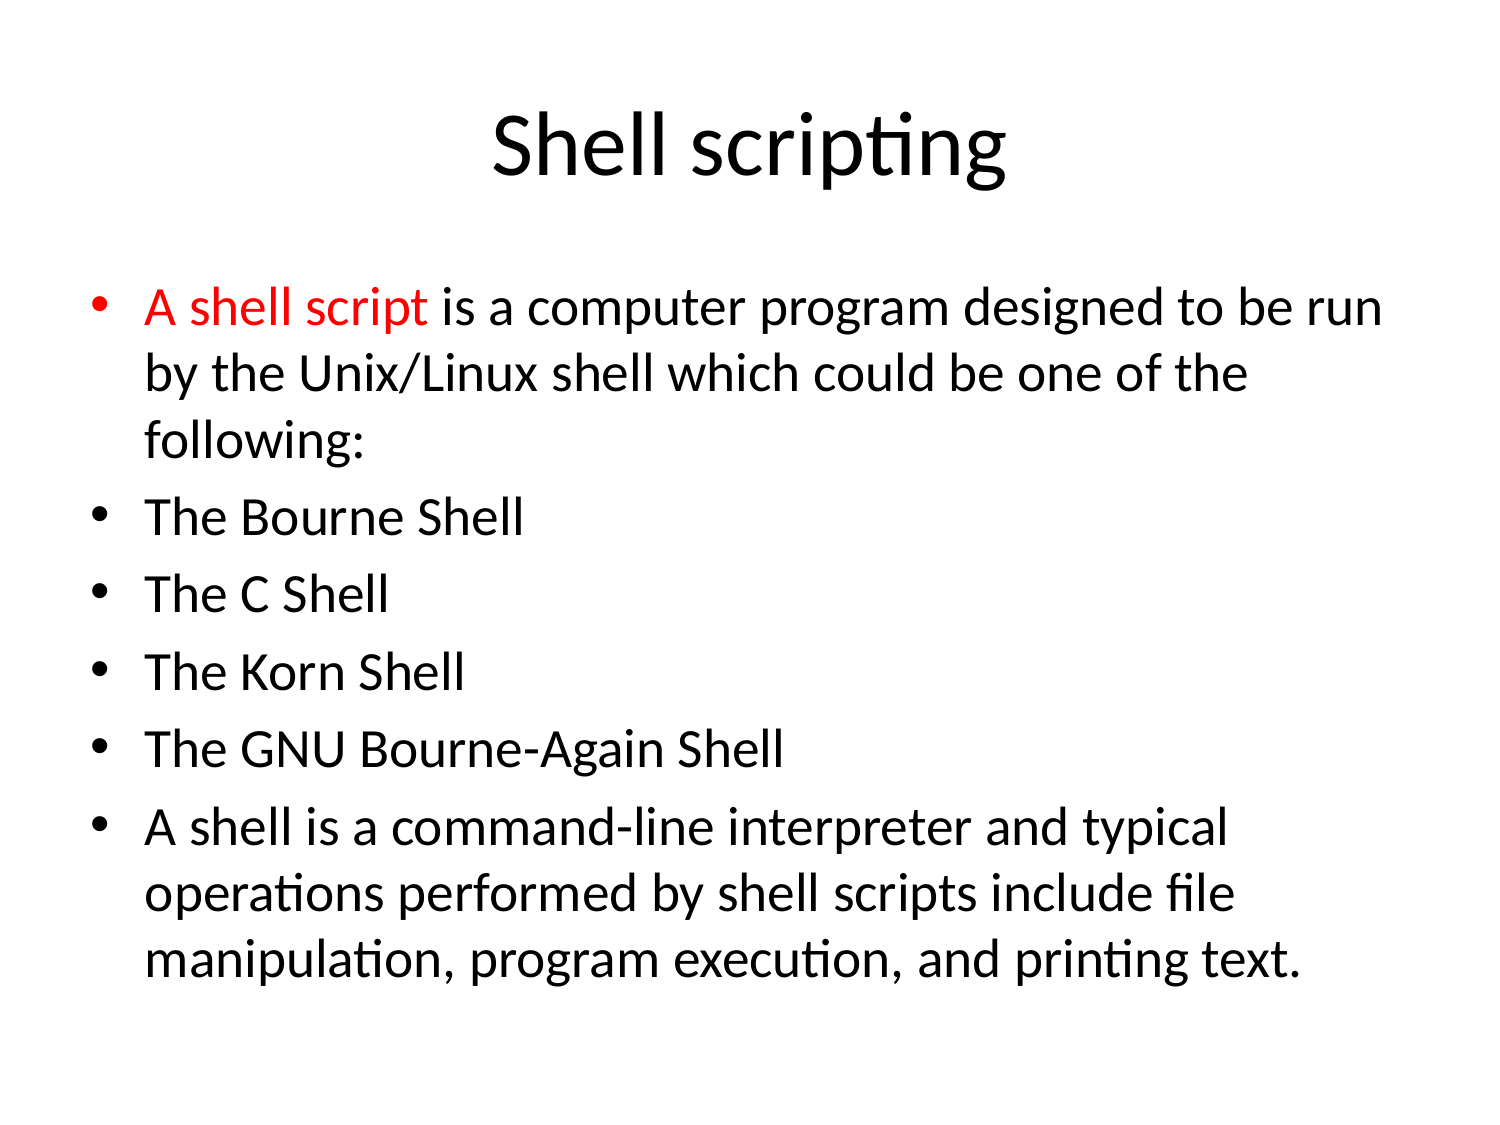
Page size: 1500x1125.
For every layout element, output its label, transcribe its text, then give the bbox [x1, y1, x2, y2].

title Shell scripting [75, 45, 1425, 233]
list A shell script is a computer program designed to be run by the Unix/Linux shell which could be one of the following: The Bourne Shell The C Shell The Korn Shell The GNU Bourne-Again Shell A shell is a command-line interpreter and typical operations performed by shell scripts include file manipulation, program execution, and printing text. [75, 262, 1425, 1005]
